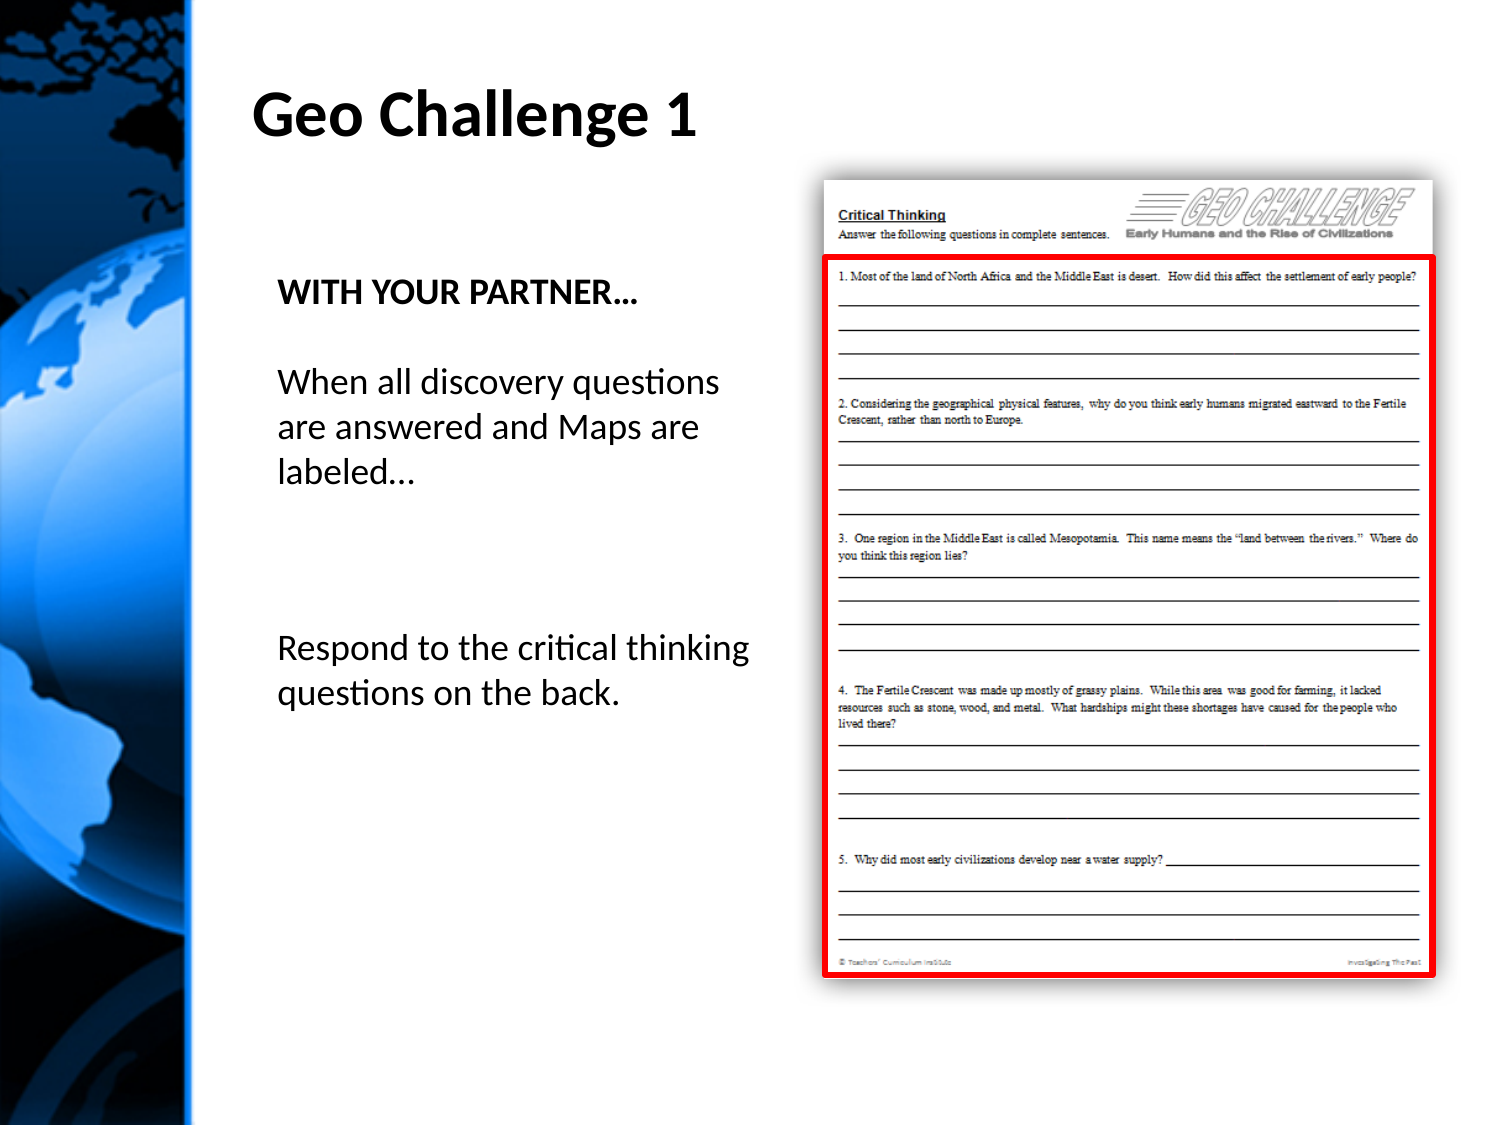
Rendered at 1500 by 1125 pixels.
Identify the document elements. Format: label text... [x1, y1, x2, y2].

text_box Respond to the critical thinking questions on the back. [262, 615, 769, 721]
text_box Geo Challenge 1 [237, 62, 1300, 158]
picture [0, 0, 196, 1125]
text_box WITH YOUR PARTNER… When all discovery questions are answered and Maps are labeled… [262, 259, 750, 500]
picture [823, 180, 1433, 979]
